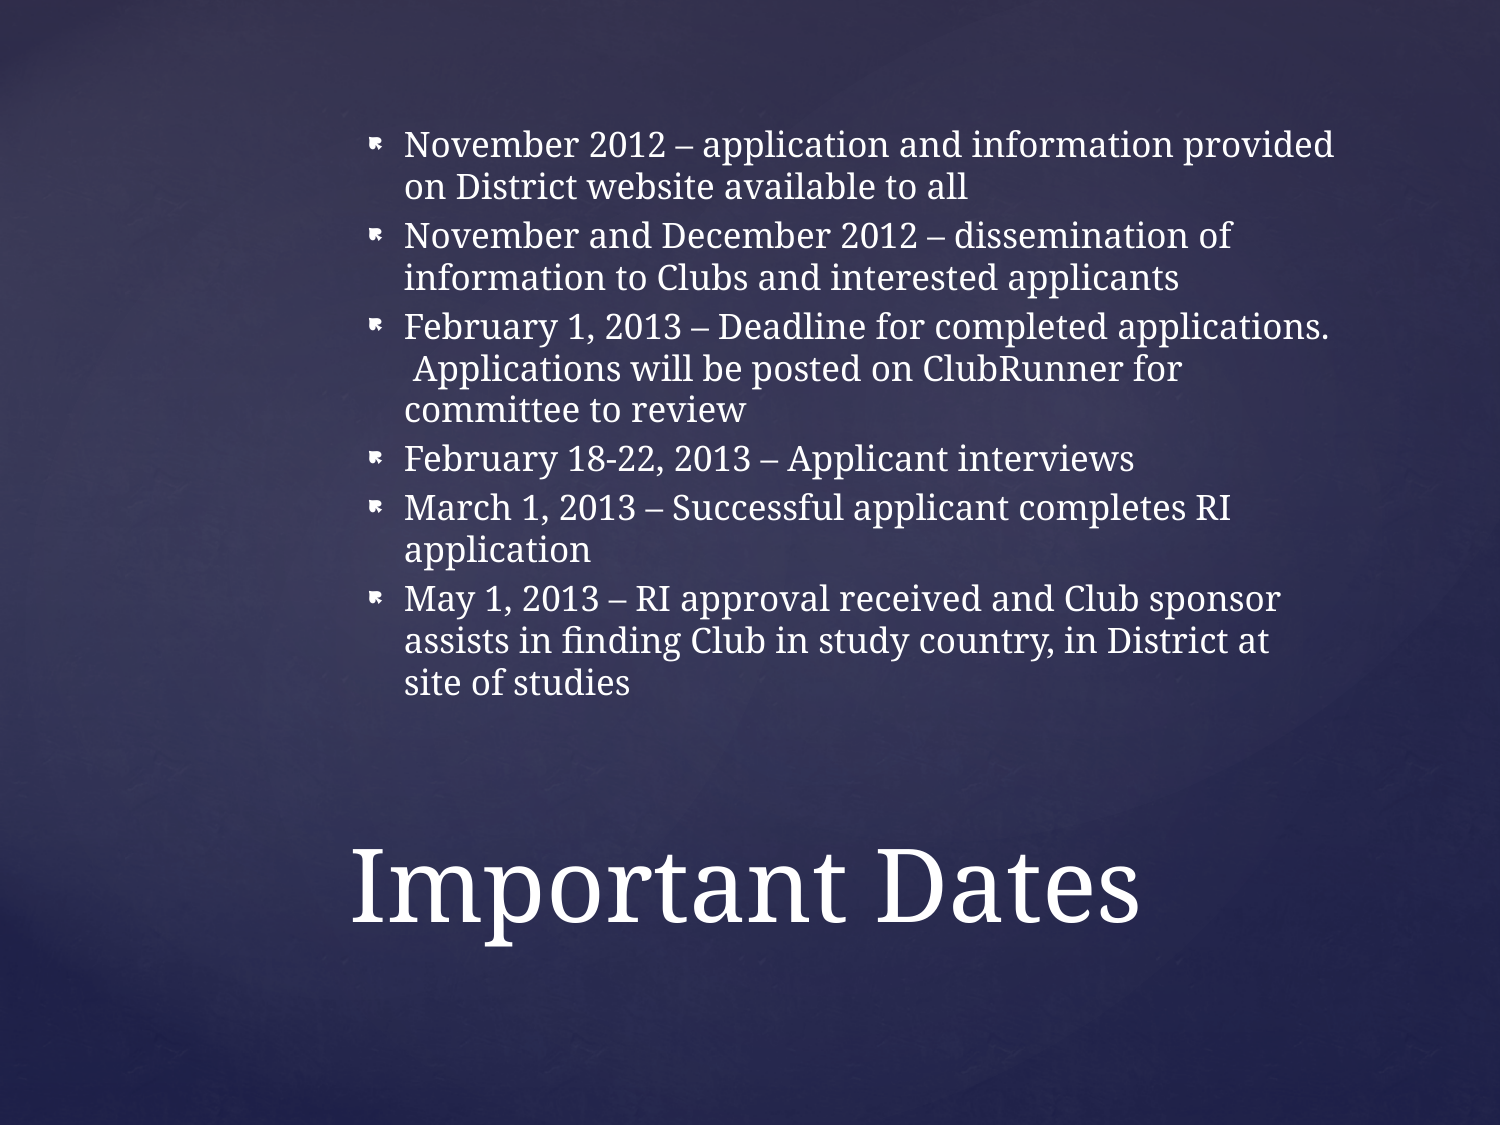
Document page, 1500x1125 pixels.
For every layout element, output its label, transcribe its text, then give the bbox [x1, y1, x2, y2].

list November 2012 – application and information provided on District website available to all November and December 2012 – dissemination of information to Clubs and interested applicants February 1, 2013 – Deadline for completed applications. Applications will be posted on ClubRunner for committee to review February 18-22, 2013 – Applicant interviews March 1, 2013 – Successful applicant completes RI application May 1, 2013 – RI approval received and Club sponsor assists in finding Club in study country, in District at site of studies [350, 112, 1350, 713]
title Important Dates [127, 800, 1365, 950]
